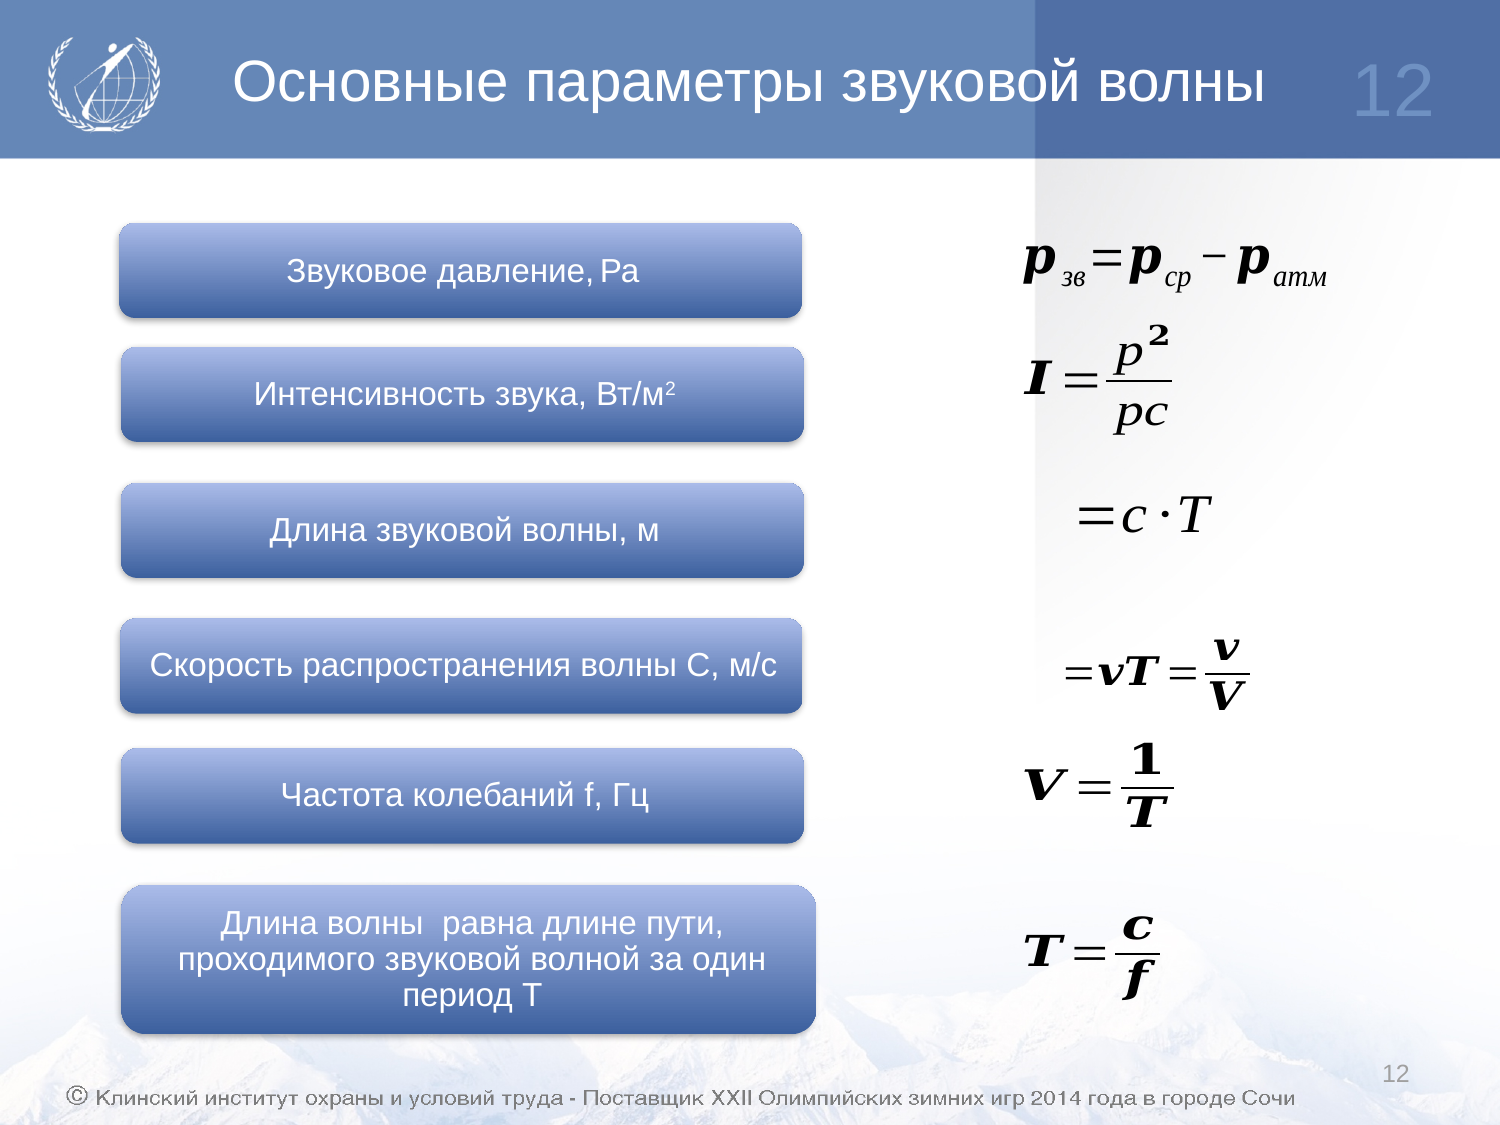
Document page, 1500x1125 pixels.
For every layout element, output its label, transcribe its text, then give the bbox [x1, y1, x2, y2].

picture [0, 0, 1500, 1125]
title Основные параметры звуковой волны [75, 0, 1425, 157]
text_box 12 [1100, 46, 1450, 125]
slide_number 12 [1074, 1042, 1425, 1103]
